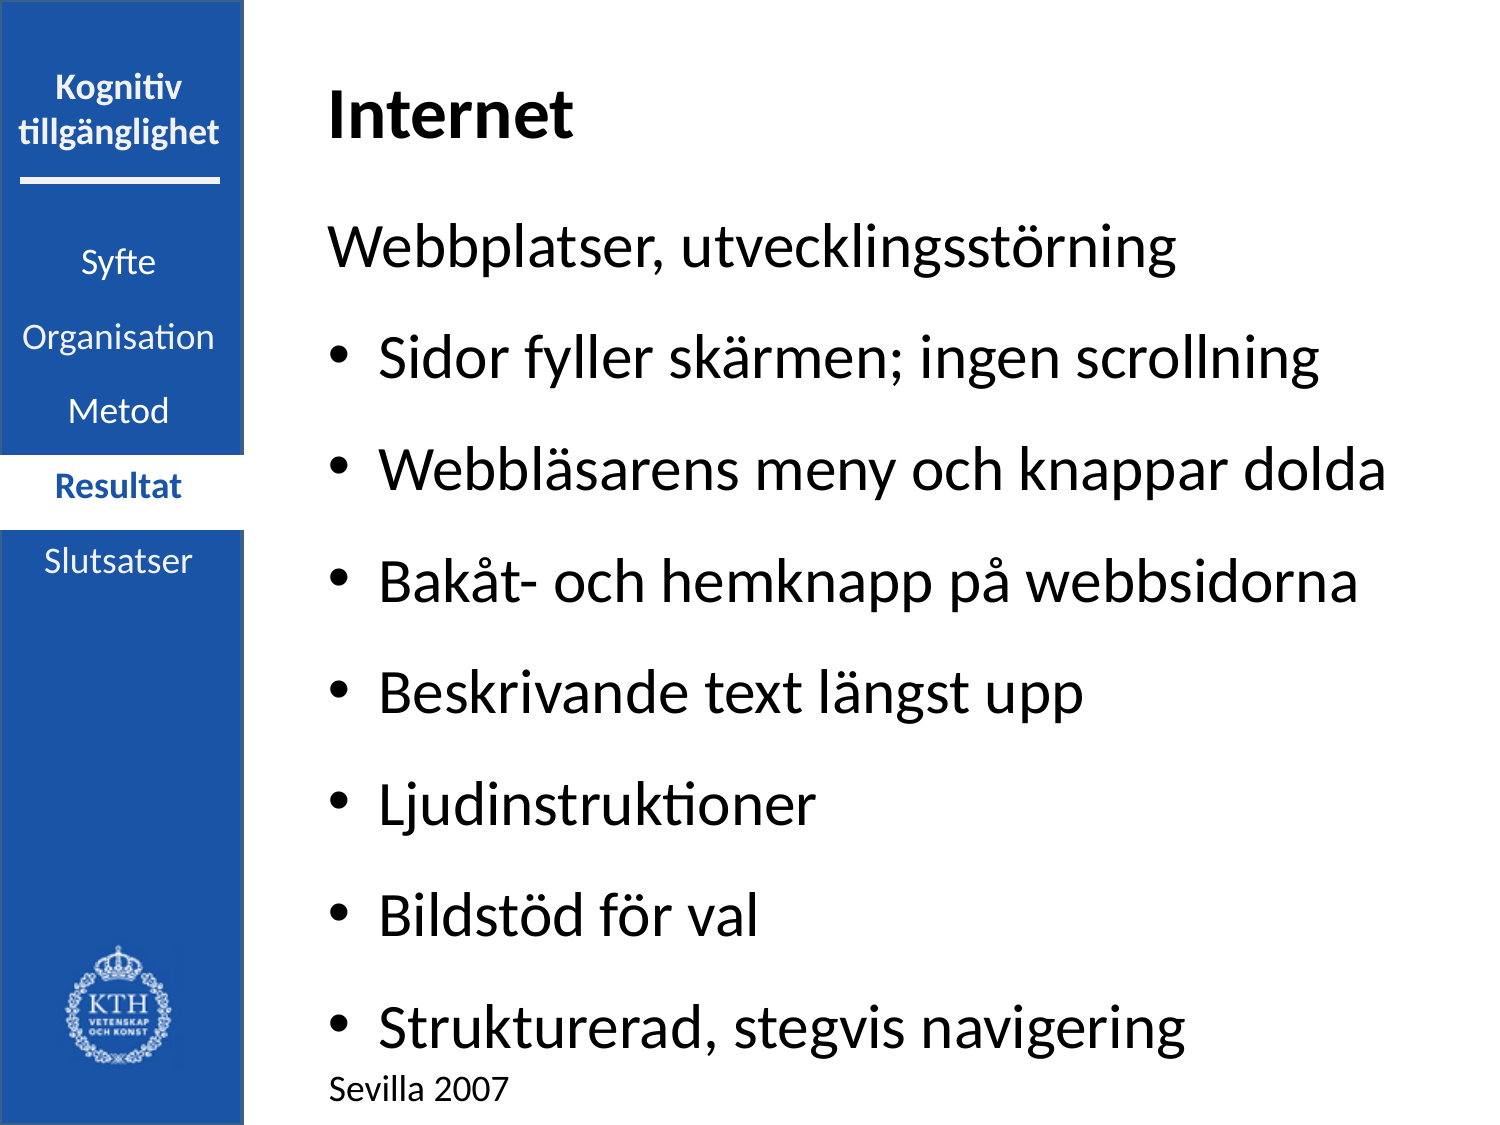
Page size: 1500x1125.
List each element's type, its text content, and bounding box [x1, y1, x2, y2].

picture [54, 942, 184, 1071]
table_cell Slutsatser [0, 530, 246, 605]
table_cell Metod [0, 381, 246, 455]
list Webbplatser, utvecklingsstörning Sidor fyller skärmen; ingen scrollning Webbläsarens meny och knappar dolda Bakåt- och hemknapp på webbsidorna Beskrivande text längst upp Ljudinstruktioner Bildstöd för val Strukturerad, stegvis navigering [312, 196, 1471, 1071]
title Internet [312, 56, 1425, 161]
table_cell Resultat [0, 455, 246, 530]
table_header Syfte [0, 232, 246, 306]
text_box Sevilla 2007 [314, 1057, 525, 1117]
table_cell Organisation [0, 306, 246, 381]
